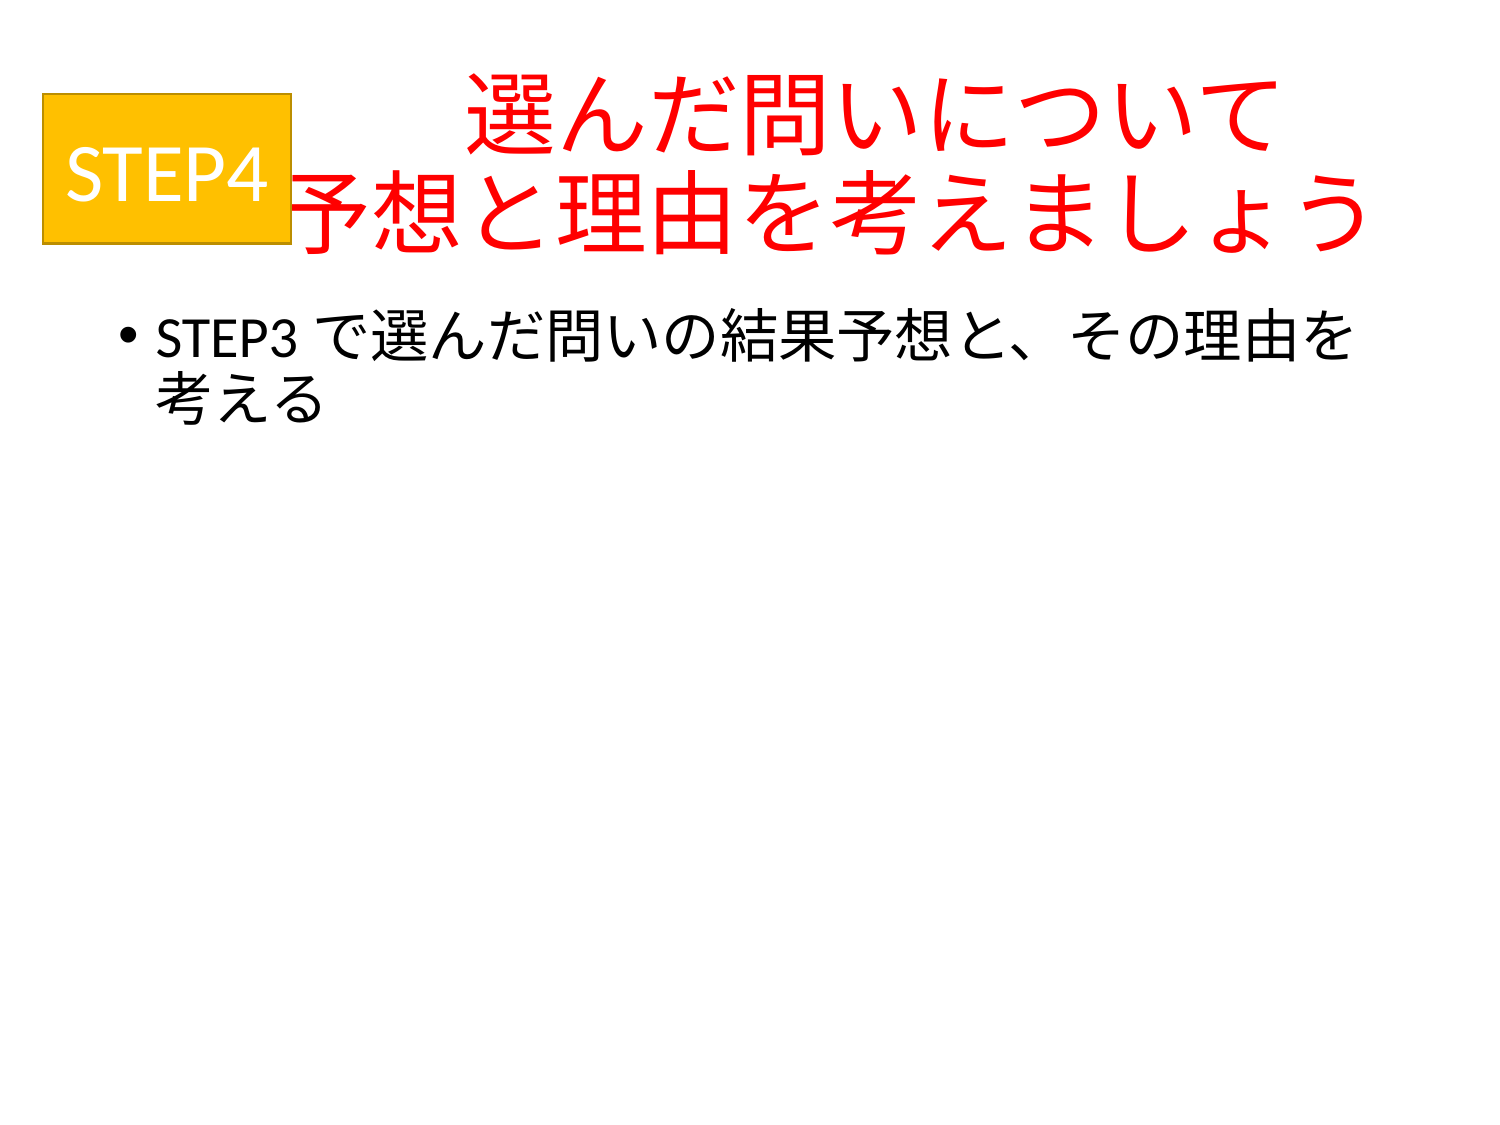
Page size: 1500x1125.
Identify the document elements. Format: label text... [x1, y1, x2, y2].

title 選んだ問いについて 予想と理由を考えましょう [183, 59, 1478, 278]
list STEP3で選んだ問いの結果予想と、その理由を考える [103, 299, 1397, 1014]
text_box STEP4 [42, 93, 292, 245]
